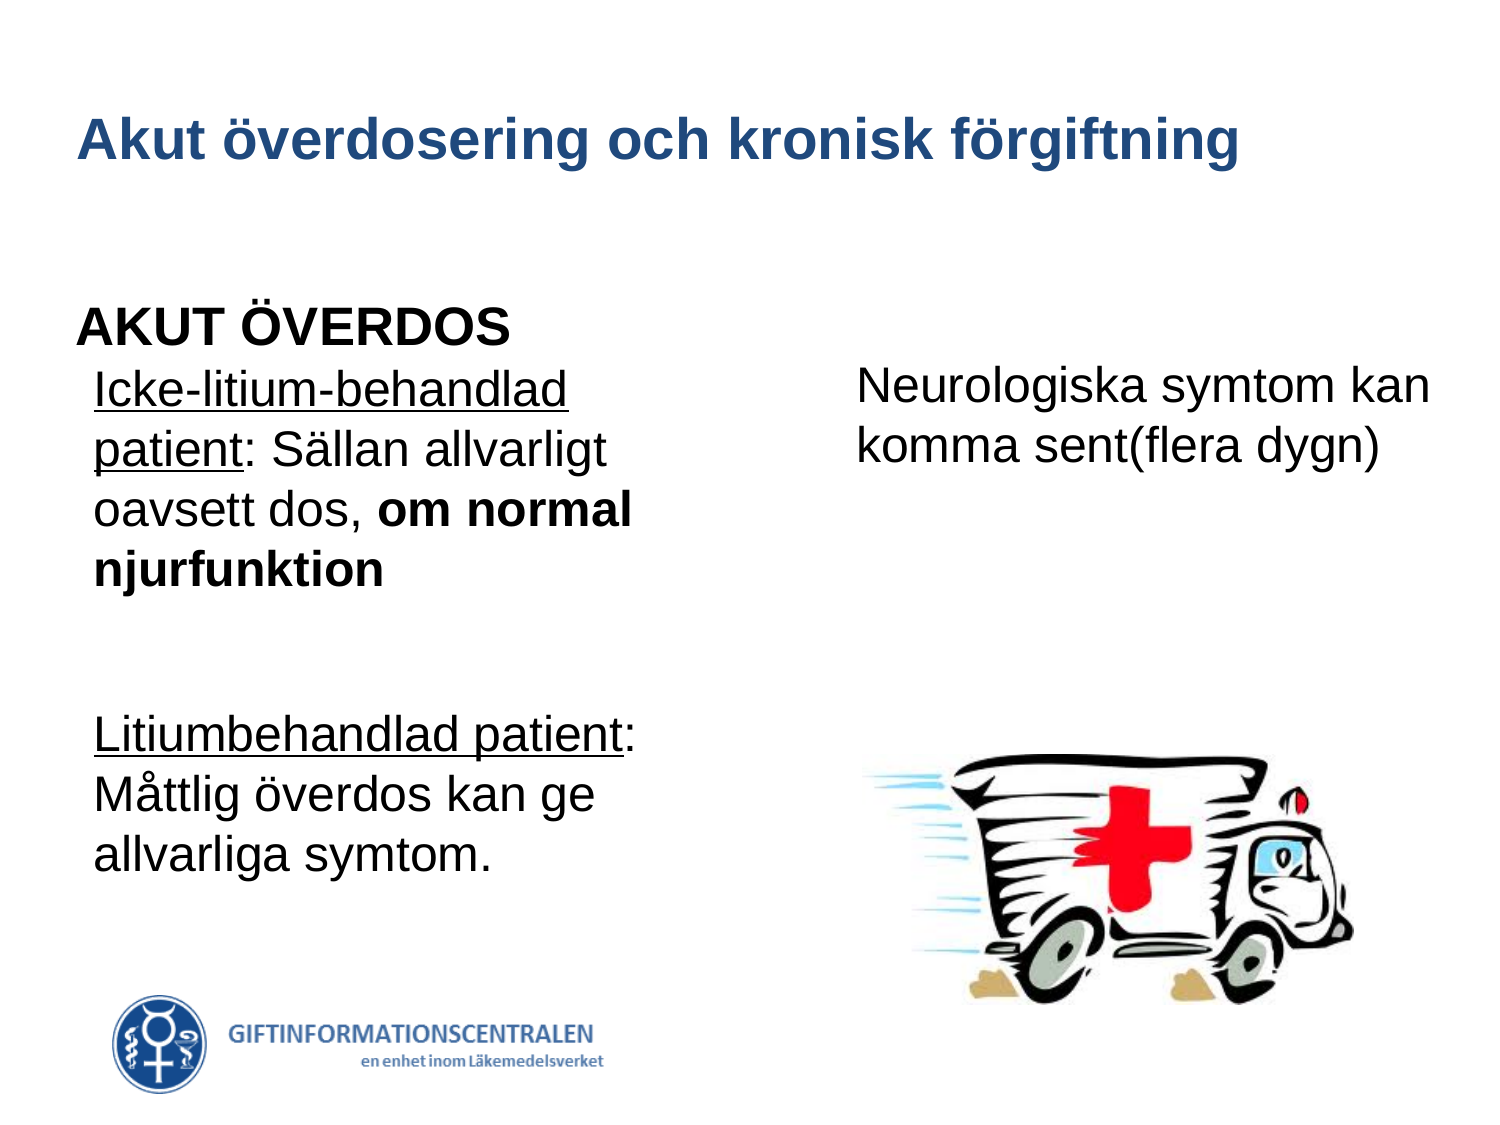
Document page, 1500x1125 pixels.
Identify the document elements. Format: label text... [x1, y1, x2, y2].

list AKUT ÖVERDOS [74, 251, 738, 356]
list Neurologiska symtom kan komma sent(flera dygn) [856, 455, 1500, 562]
list Icke-litium-behandlad patient: Sällan allvarligt oavsett dos, om normal njurfunktion Litiumbehandlad patient: Måttlig överdos kan ge allvarliga symtom. [74, 356, 738, 1006]
title Akut överdosering och kronisk förgiftning [76, 30, 1432, 202]
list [862, 754, 1354, 1006]
